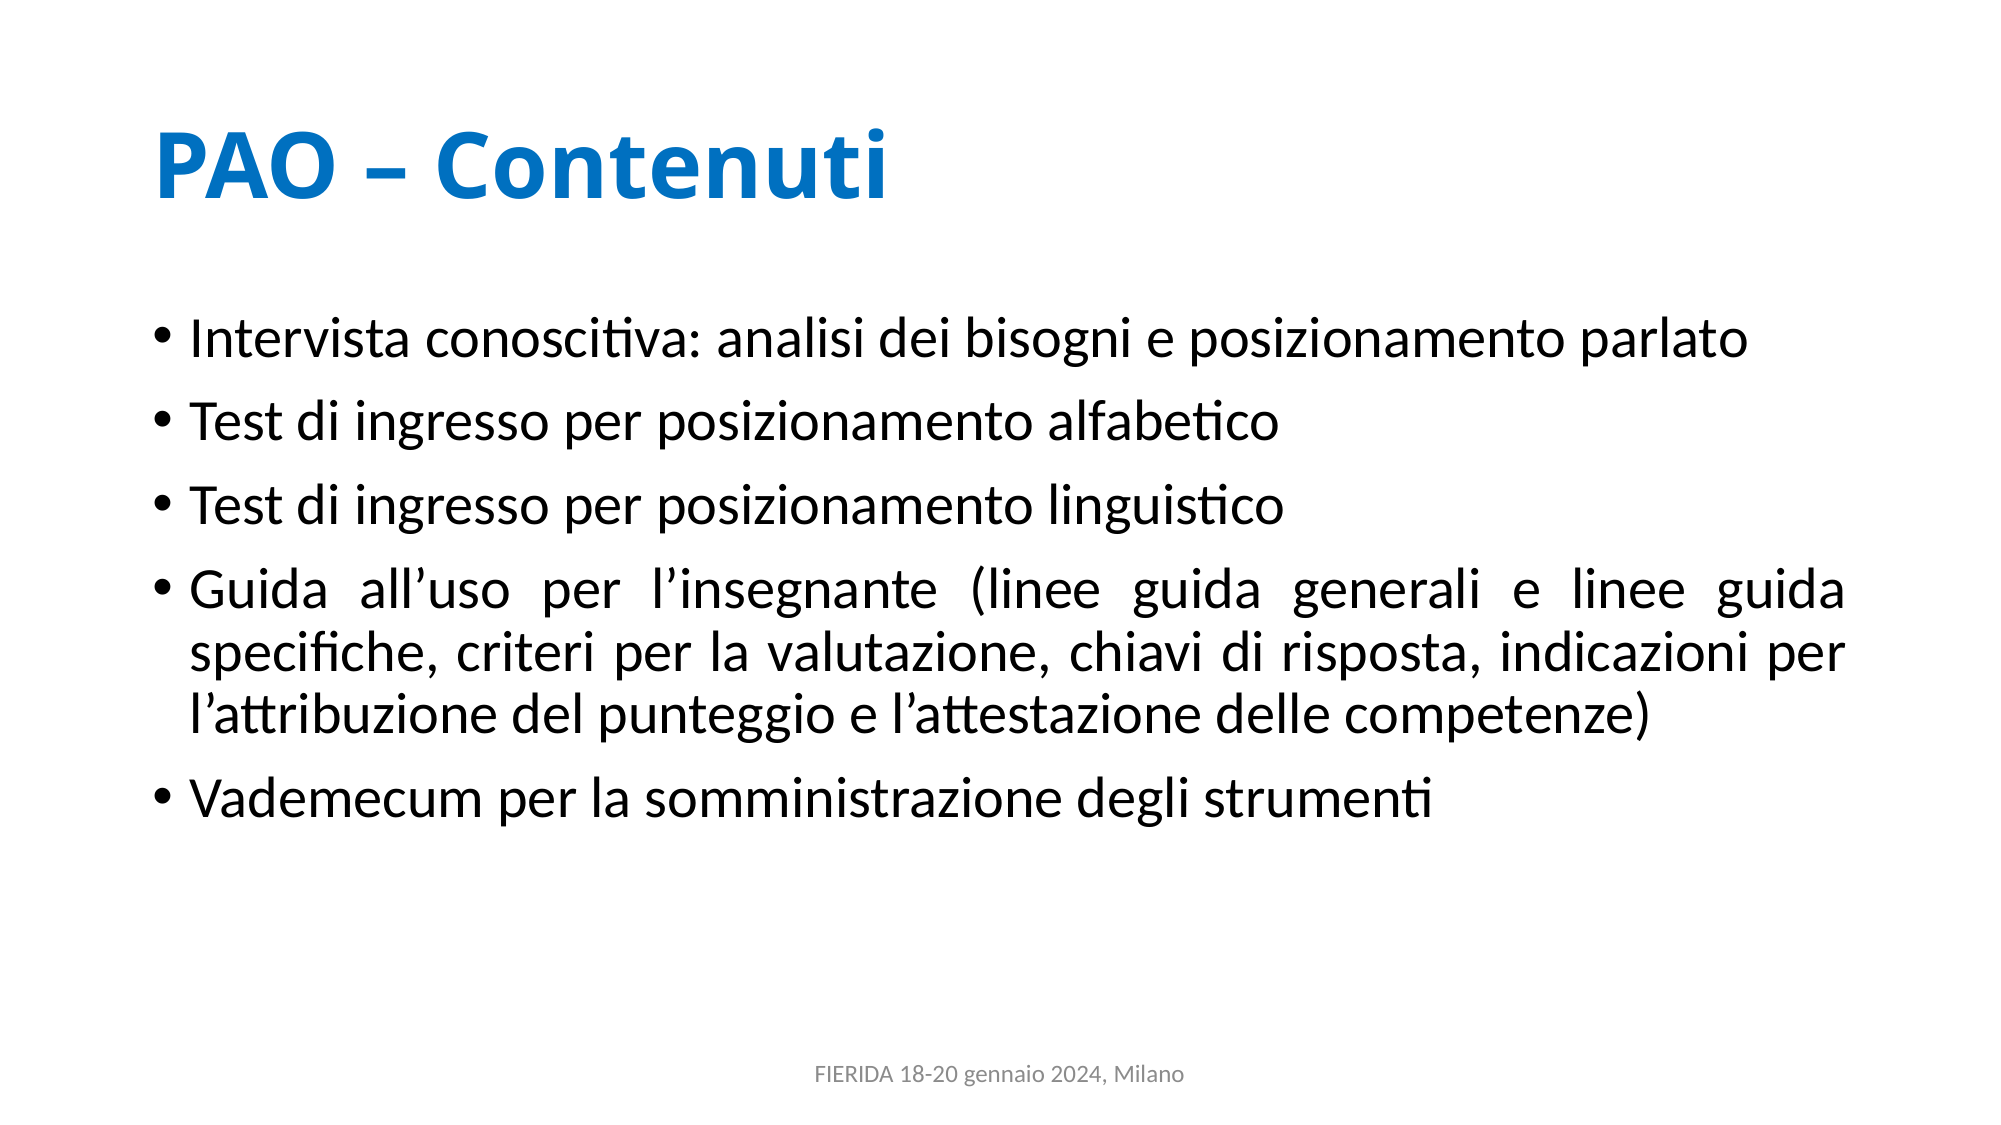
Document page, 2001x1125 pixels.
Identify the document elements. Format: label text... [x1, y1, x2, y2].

footer FIERIDA 18-20 gennaio 2024, Milano [662, 1042, 1338, 1103]
title PAO – Contenuti [137, 59, 1863, 278]
list Intervista conoscitiva: analisi dei bisogni e posizionamento parlato Test di ingresso per posizionamento alfabetico Test di ingresso per posizionamento linguistico Guida all’uso per l’insegnante (linee guida generali e linee guida specifiche, criteri per la valutazione, chiavi di risposta, indicazioni per l’attribuzione del punteggio e l’attestazione delle competenze) Vademecum per la somministrazione degli strumenti [137, 299, 1863, 1014]
